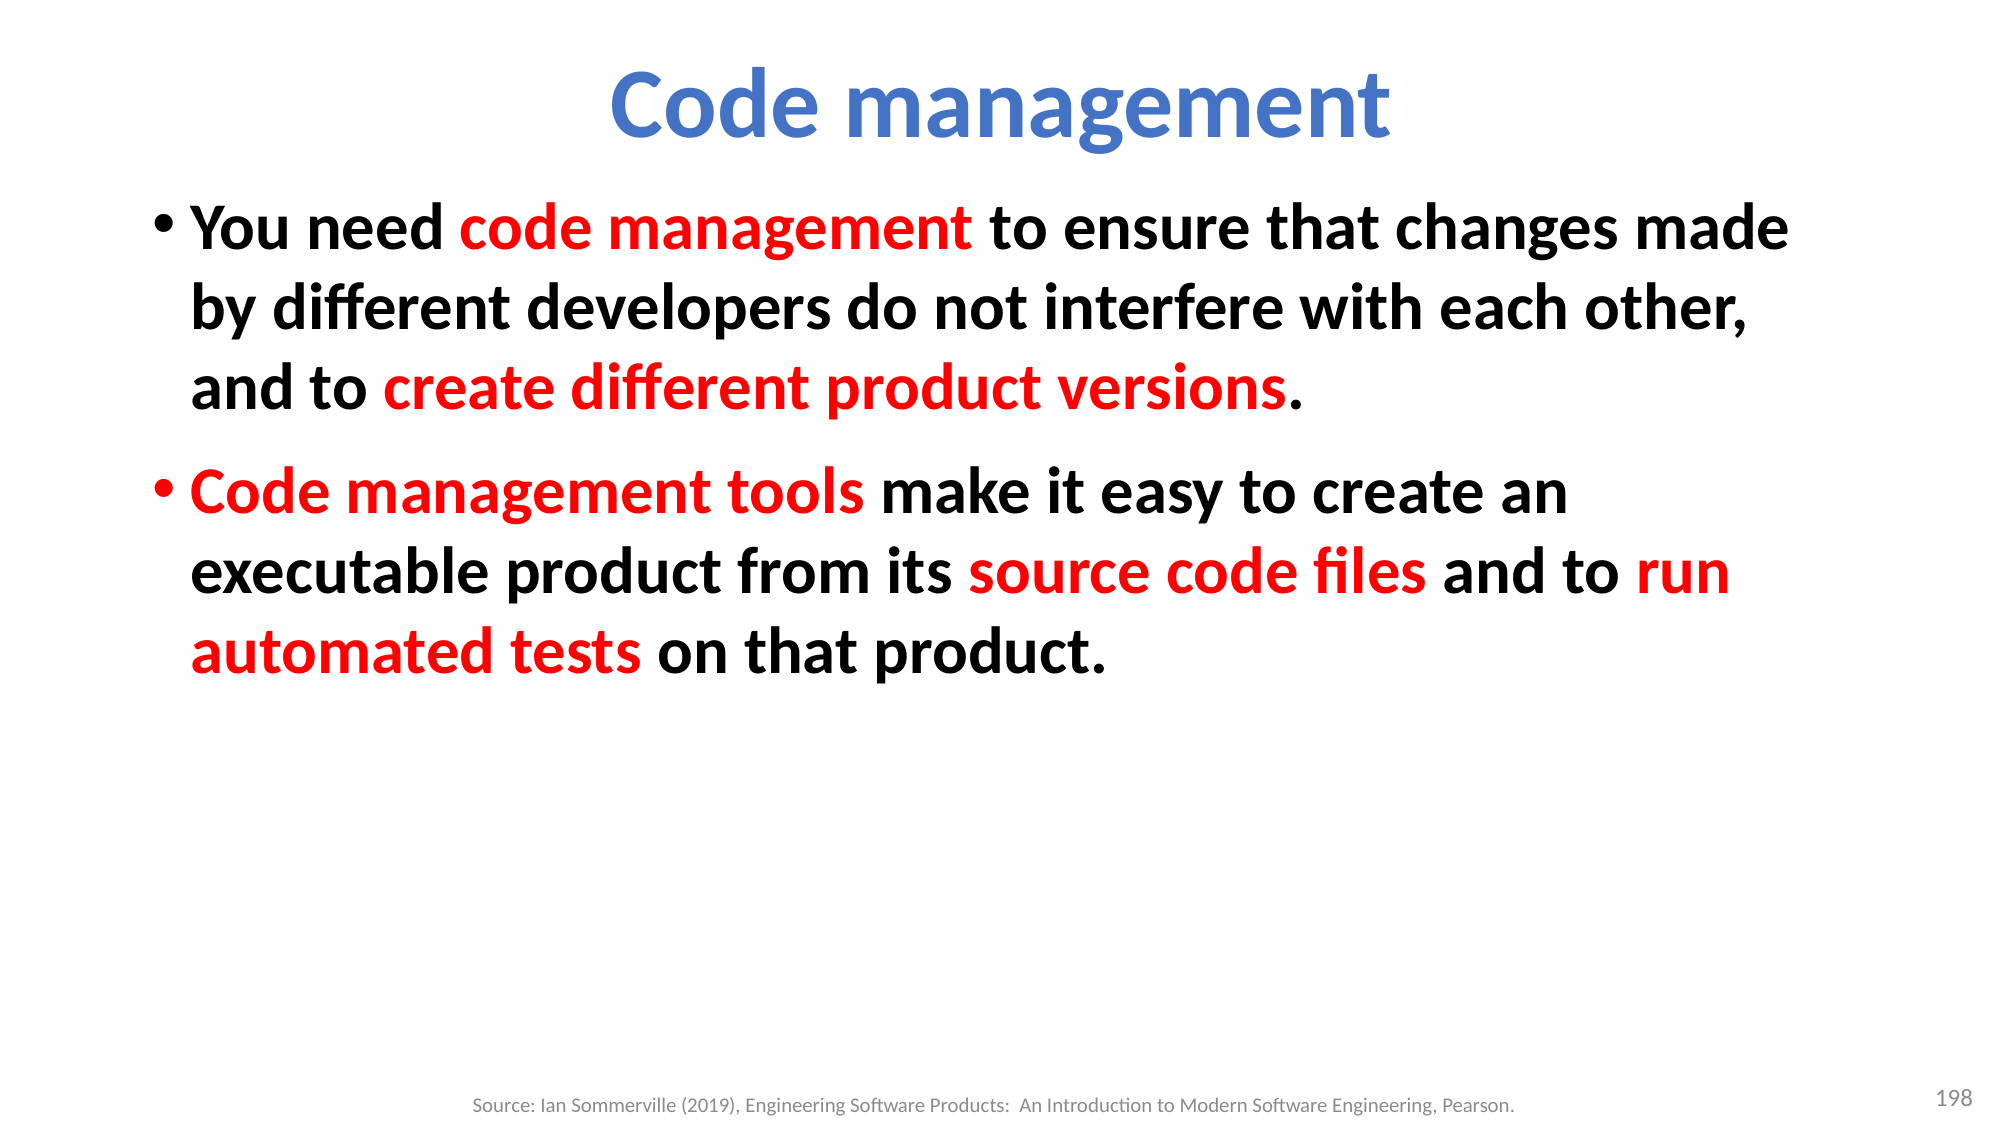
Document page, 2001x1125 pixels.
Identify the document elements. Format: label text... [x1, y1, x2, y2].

list You need code management to ensure that changes made by different developers do not interfere with each other, and to create different product versions. Code management tools make it easy to create an executable product from its source code files and to run automated tests on that product. [138, 174, 1831, 1070]
title Code management [326, 19, 1677, 175]
footer Source: Ian Sommerville (2019), Engineering Software Products: An Introduction to Modern Software Engineering, Pearson. [350, 1082, 1638, 1125]
slide_number 198 [1830, 1076, 1989, 1116]
